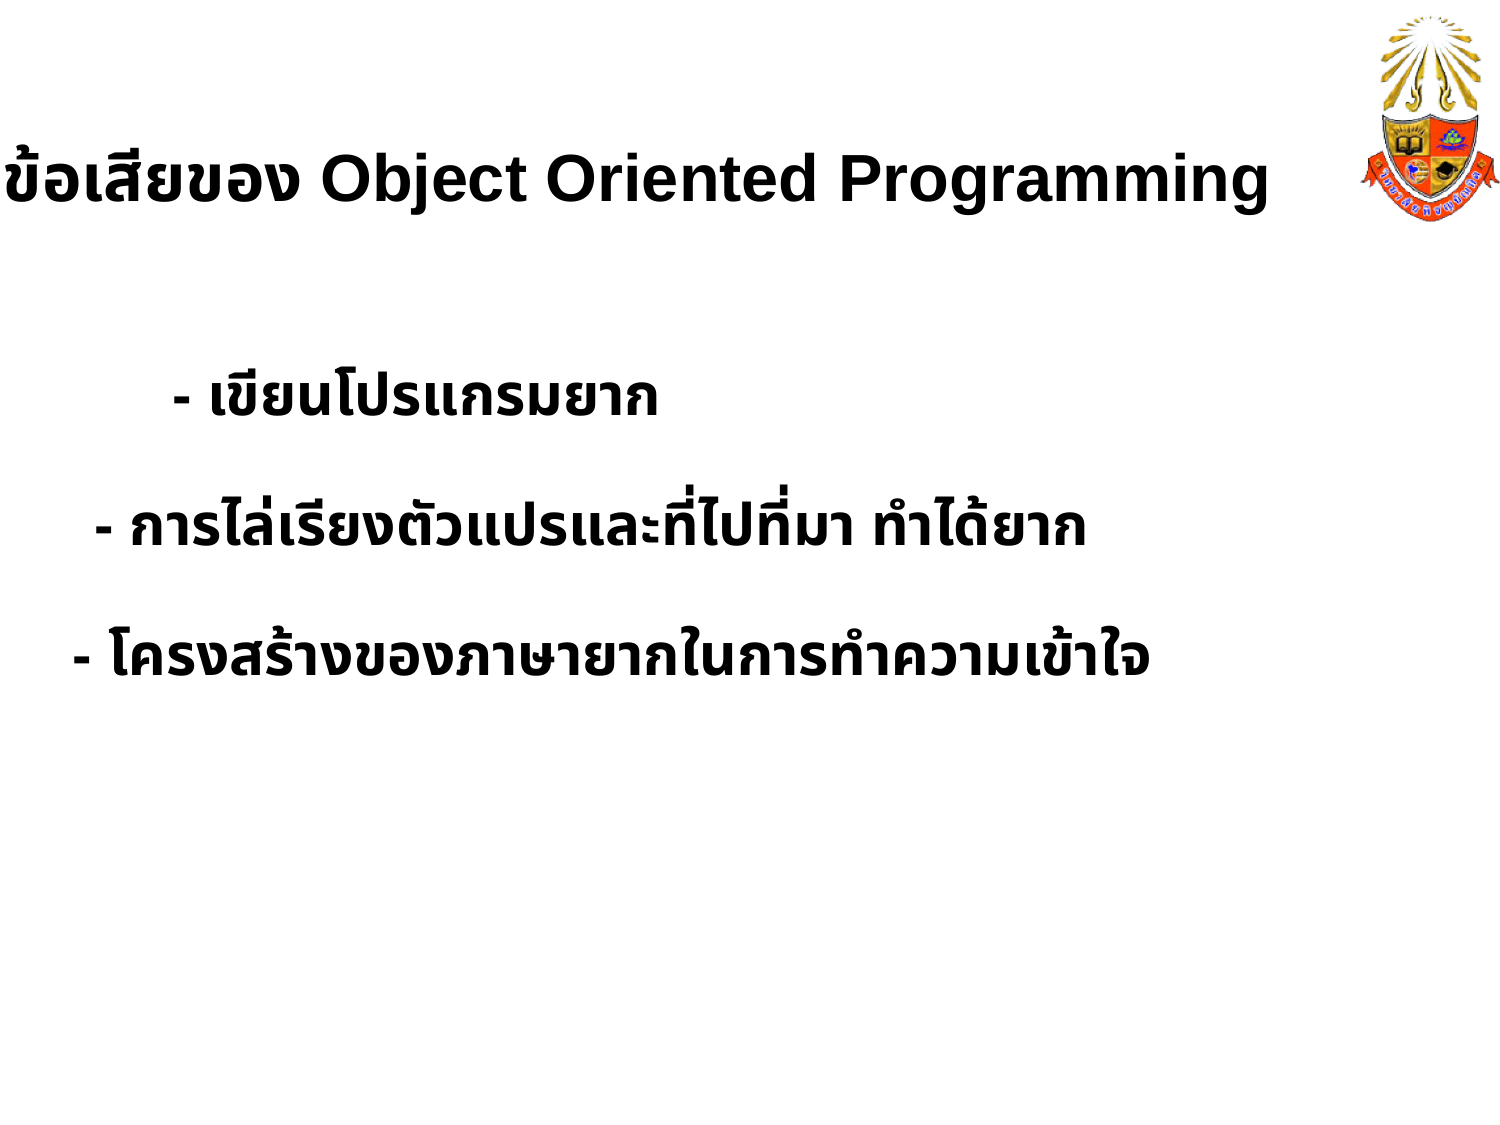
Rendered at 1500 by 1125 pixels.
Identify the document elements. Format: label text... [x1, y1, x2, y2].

picture [1359, 0, 1500, 222]
text_box - โครงสร้างของภาษายากในการทำความเข้าใจ [58, 609, 1342, 695]
text_box ข้อเสียของ Object Oriented Programming [0, 127, 1287, 222]
text_box - การไล่เรียงตัวแปรและที่ไปที่มา ทำได้ยาก [79, 479, 1279, 565]
text_box - เขียนโปรแกรมยาก [157, 350, 851, 435]
